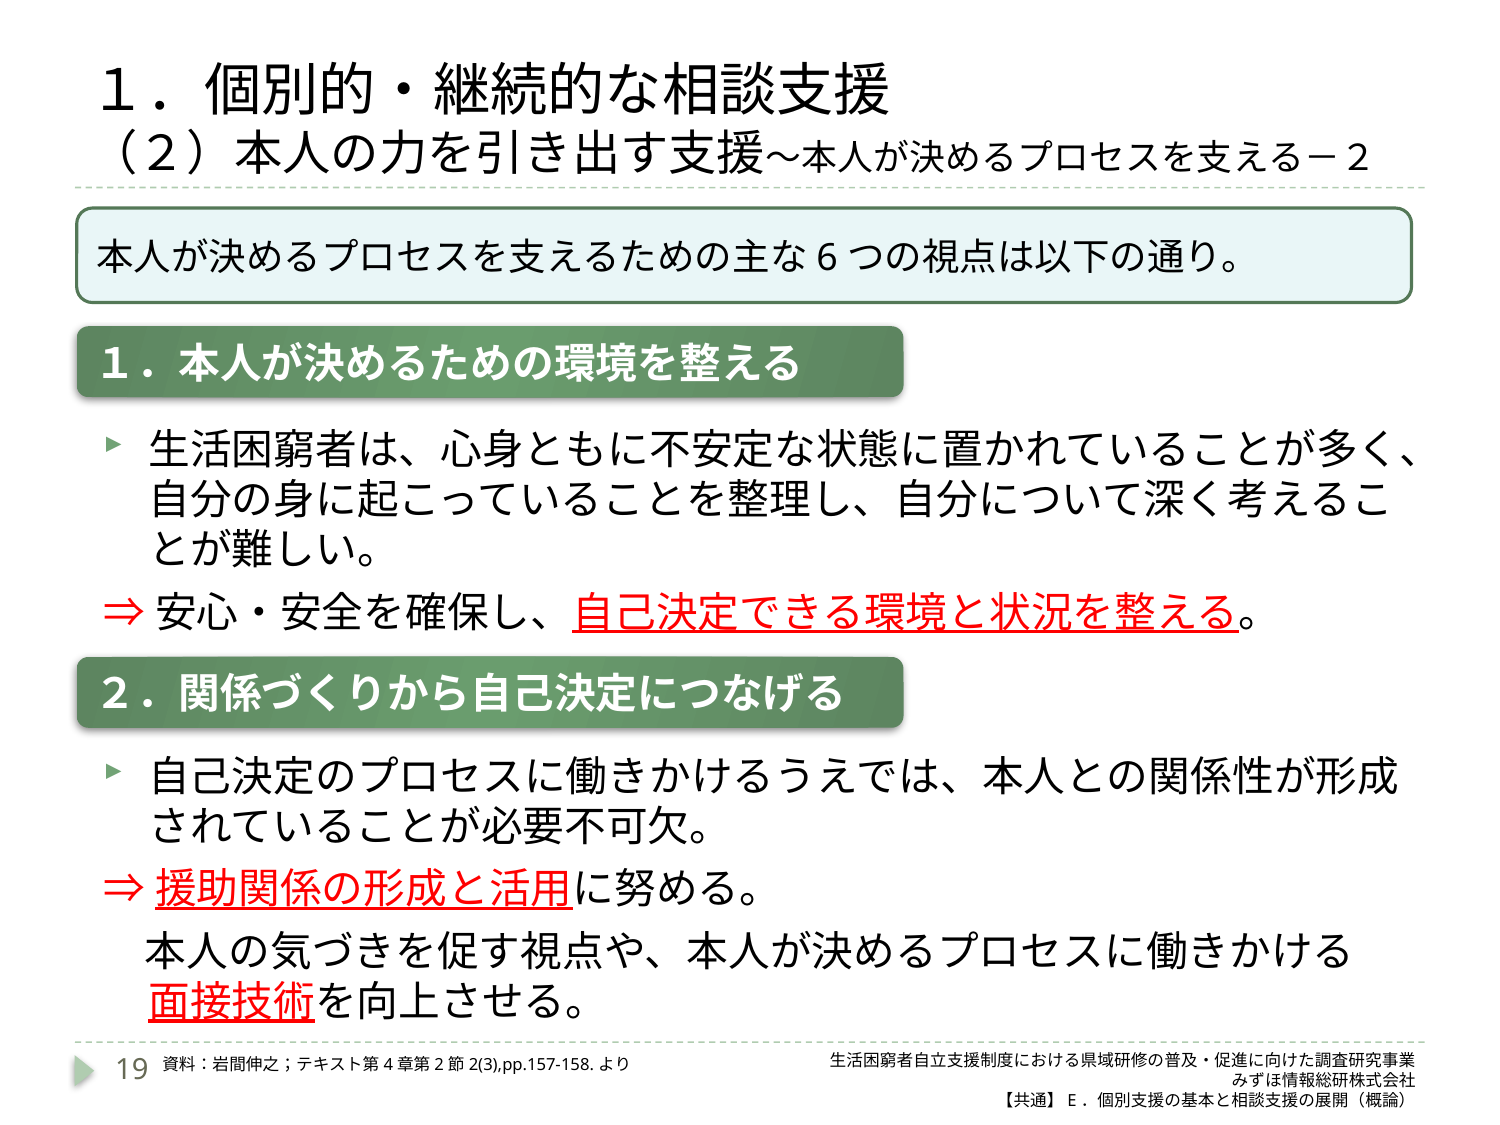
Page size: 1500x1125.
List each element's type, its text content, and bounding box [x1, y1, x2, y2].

title １．個別的・継続的な相談支援 （２）本人の力を引き出す支援～本人が決めるプロセスを支える－２ [75, 24, 1447, 188]
footer 生活困窮者自立支援制度における県域研修の普及・促進に向けた調査研究事業 みずほ情報総研株式会社 【共通】E．個別支援の基本と相談支援の展開（概論） [375, 1042, 1431, 1125]
text_box 本人が決めるプロセスを支えるための主な6つの視点は以下の通り。 [75, 206, 1414, 305]
slide_number 19 [100, 1042, 188, 1103]
text_box 資料：岩間伸之；テキスト第4章第2節2(3),pp.157-158.より [147, 1046, 375, 1082]
text_box ２．関係づくりから自己決定につなげる [76, 656, 904, 728]
text_box 自己決定のプロセスに働きかけるうえでは、本人との関係性が形成されていることが必要不可欠。 ⇒援助関係の形成と活用に努める。 本人の気づきを促す視点や、本人が決めるプロセスに働きかける 面接技術を向上させる。 [88, 742, 1436, 1032]
text_box １．本人が決めるための環境を整える [76, 326, 904, 398]
text_box 生活困窮者は、心身ともに不安定な状態に置かれていることが多く、自分の身に起こっていることを整理し、自分について深く考えることが難しい。 ⇒安心・安全を確保し、自己決定できる環境と状況を整える。 [88, 415, 1436, 643]
